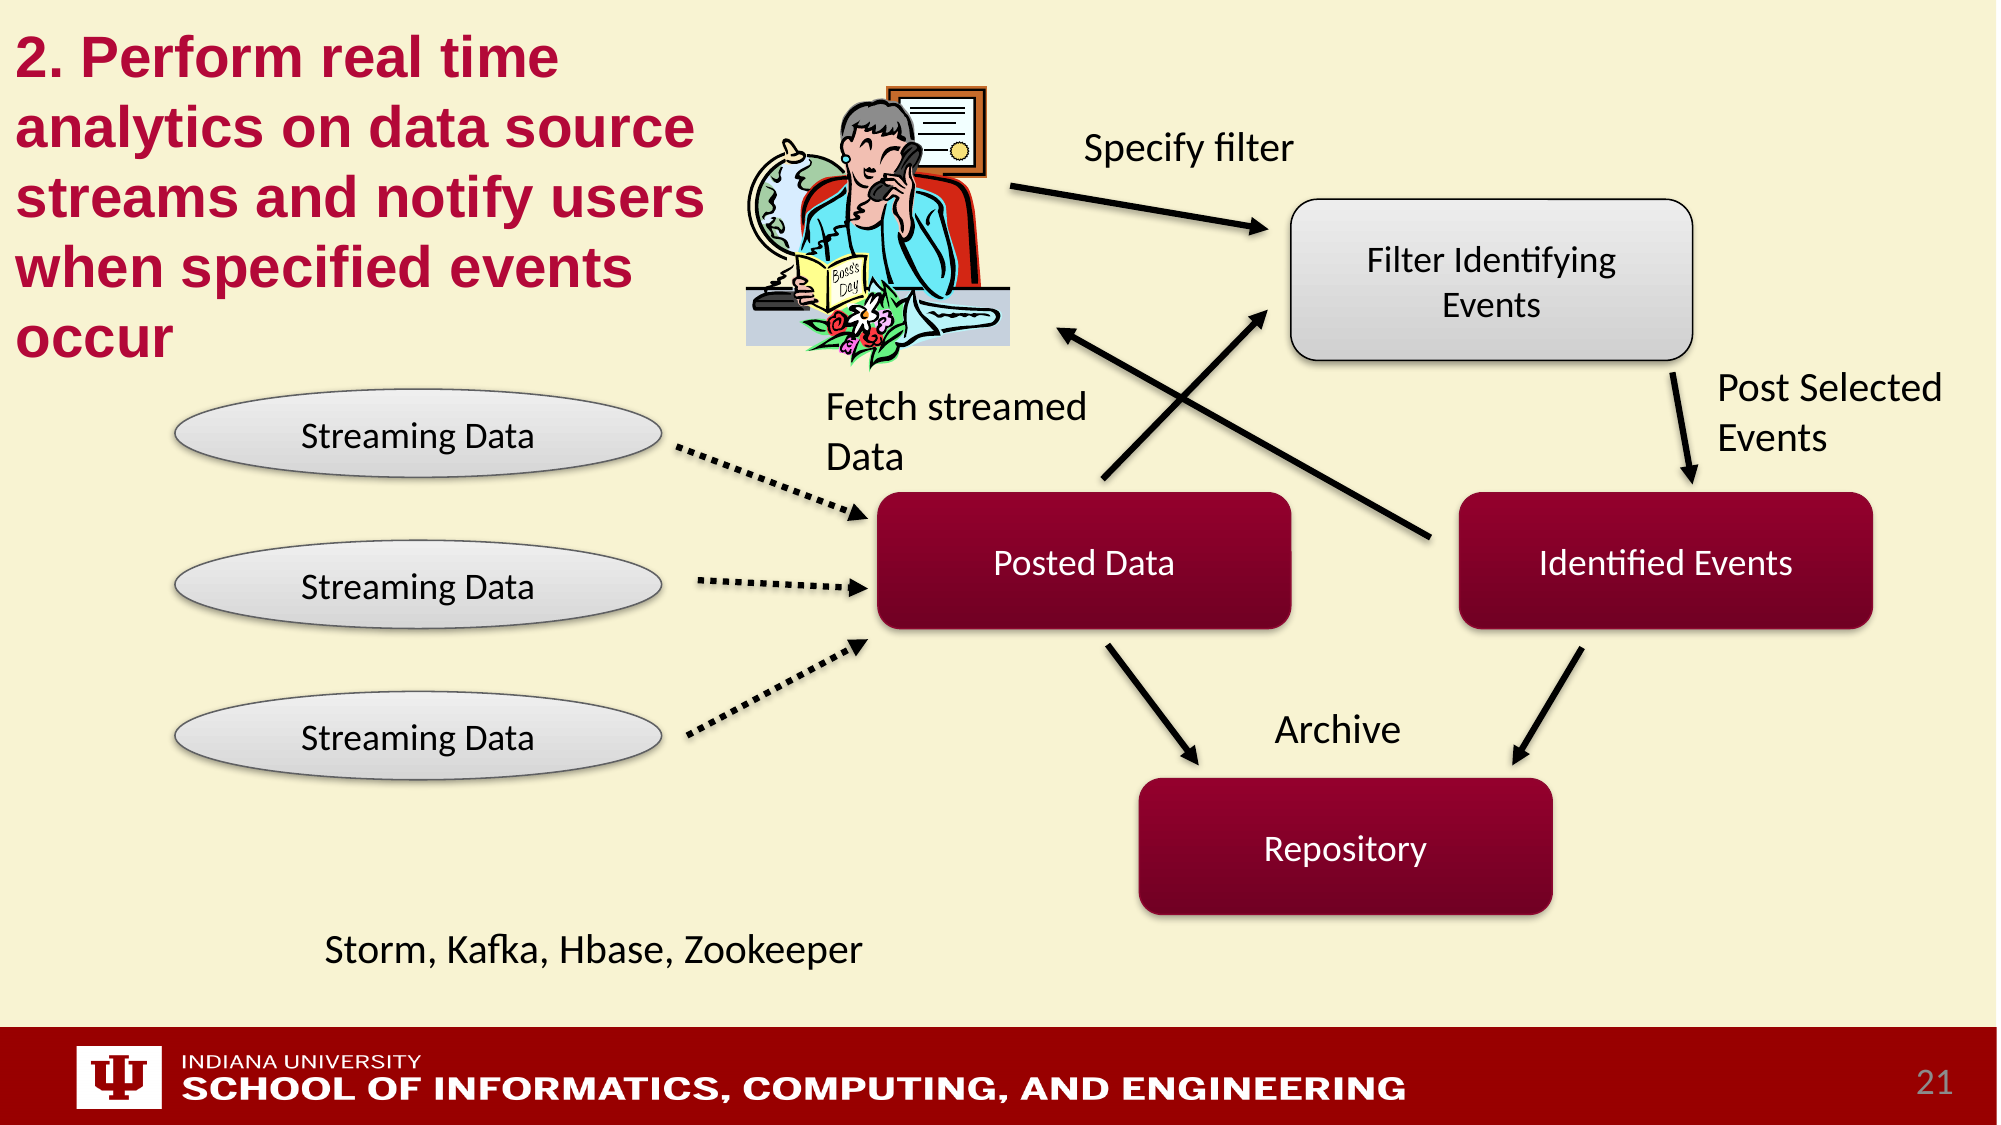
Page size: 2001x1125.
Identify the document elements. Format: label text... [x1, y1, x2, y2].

picture [0, 1027, 1997, 1125]
slide_number 21 [1824, 1049, 1969, 1098]
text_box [174, 86, 2000, 981]
title 2. Perform real time analytics on data source streams and notify users when specified events occur [0, 131, 168, 257]
